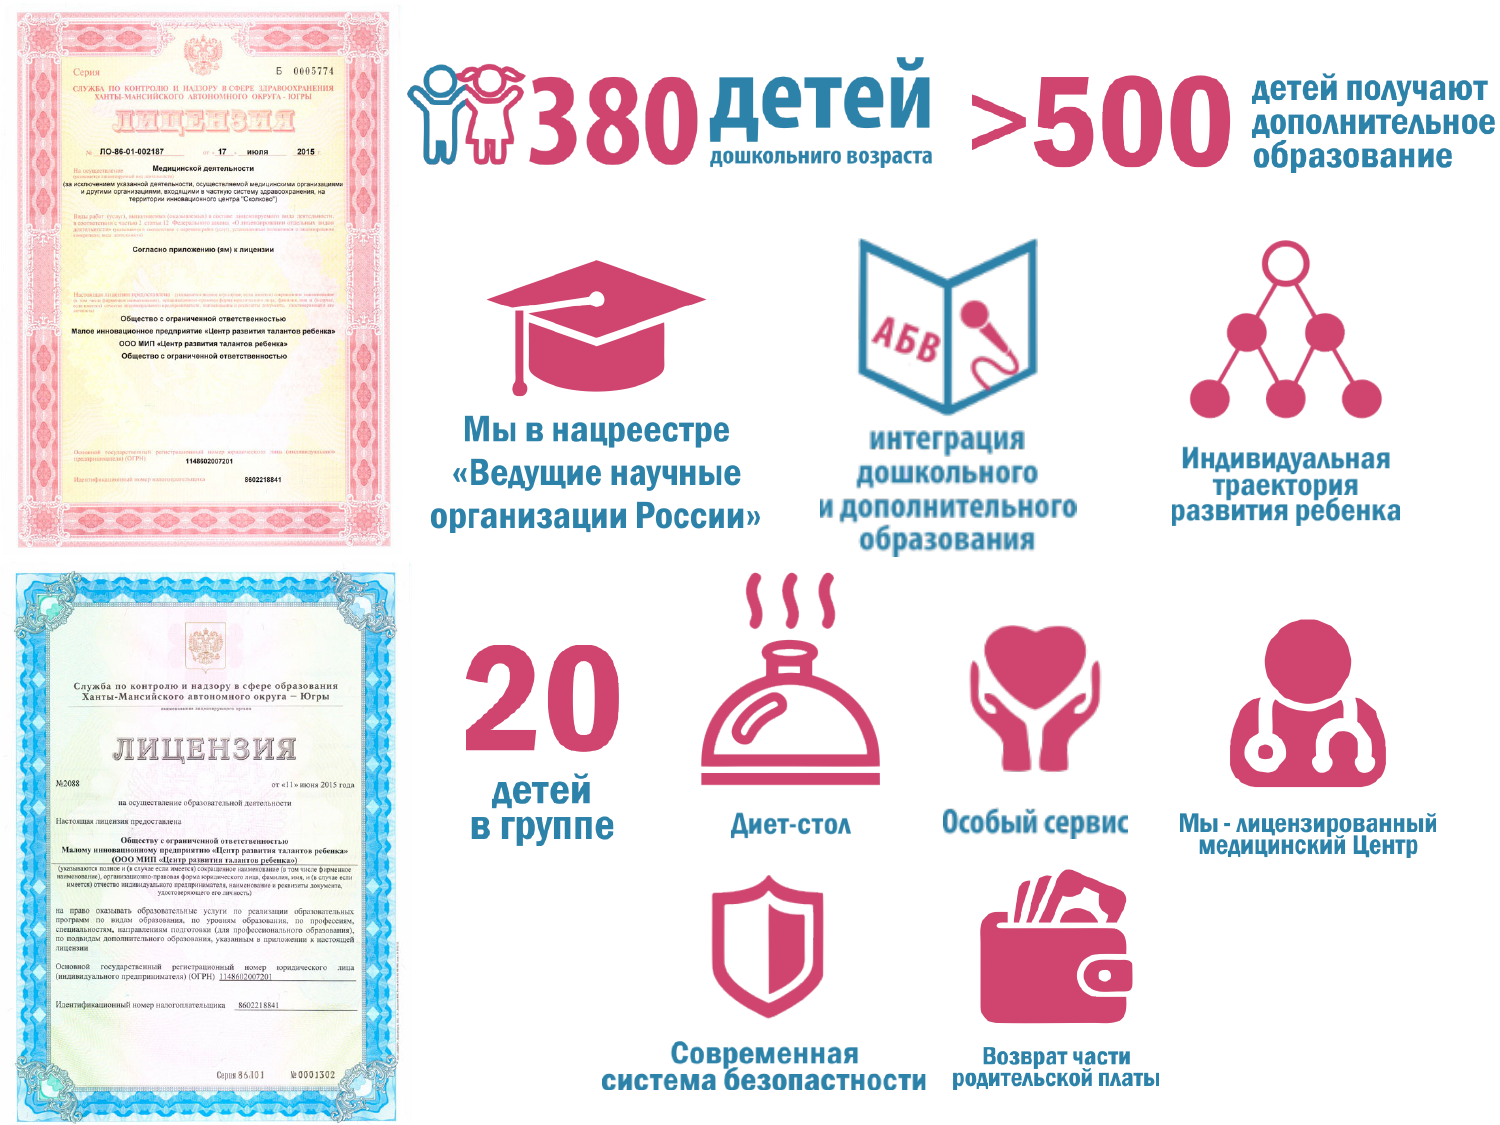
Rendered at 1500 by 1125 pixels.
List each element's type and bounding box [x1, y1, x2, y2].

picture [972, 72, 1495, 173]
picture [700, 572, 881, 839]
picture [952, 869, 1159, 1091]
text_box [535, 874, 1029, 1091]
picture [430, 260, 761, 534]
picture [1180, 619, 1436, 859]
picture [943, 625, 1129, 839]
picture [0, 558, 412, 1125]
picture [0, 2, 402, 556]
picture [466, 645, 619, 847]
picture [820, 238, 1077, 558]
picture [407, 56, 933, 168]
picture [1172, 240, 1400, 527]
